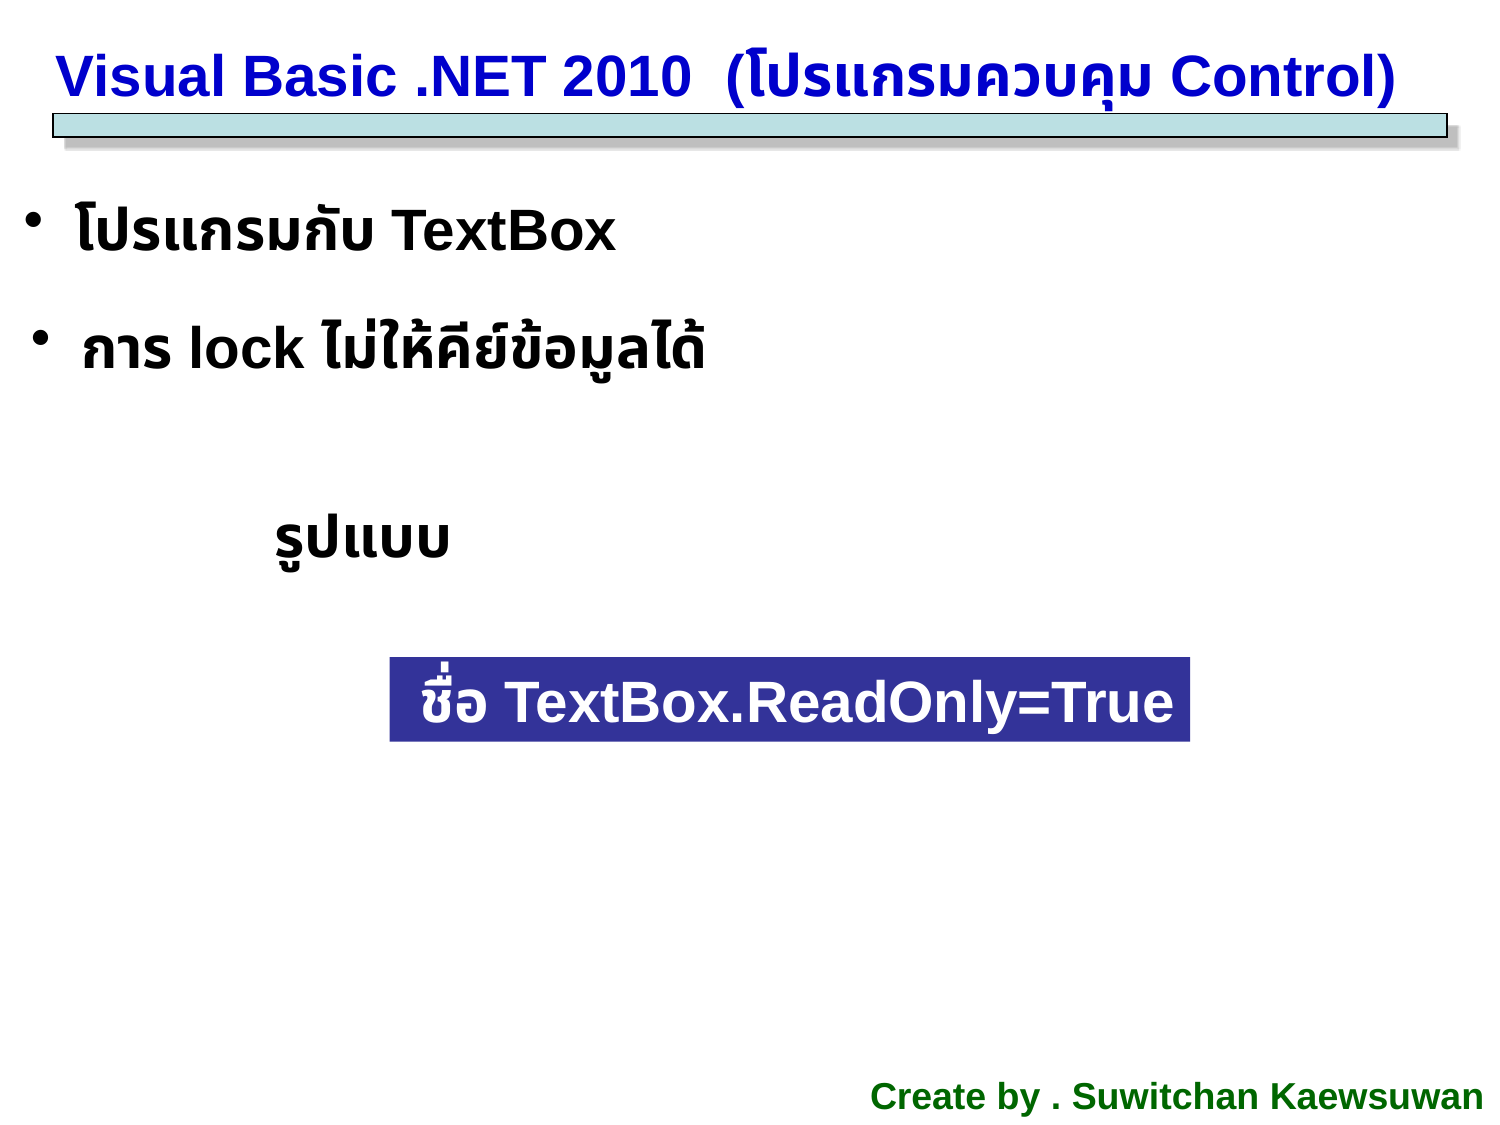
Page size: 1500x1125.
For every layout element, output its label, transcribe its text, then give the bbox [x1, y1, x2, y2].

text_box โปรแกรมกับ TextBox [8, 184, 633, 270]
text_box รูปแบบ [259, 491, 468, 577]
text_box Visual Basic .NET 2010 (โปรแกรมควบคุม Control) [41, 31, 1500, 116]
text_box การ lock ไม่ให้คีย์ข้อมูลได้ [16, 302, 723, 388]
text_box ชื่อ TextBox.ReadOnly=True [389, 657, 1191, 742]
text_box Create by . Suwitchan Kaewsuwan [855, 1064, 1500, 1125]
text_box [53, 113, 1447, 138]
